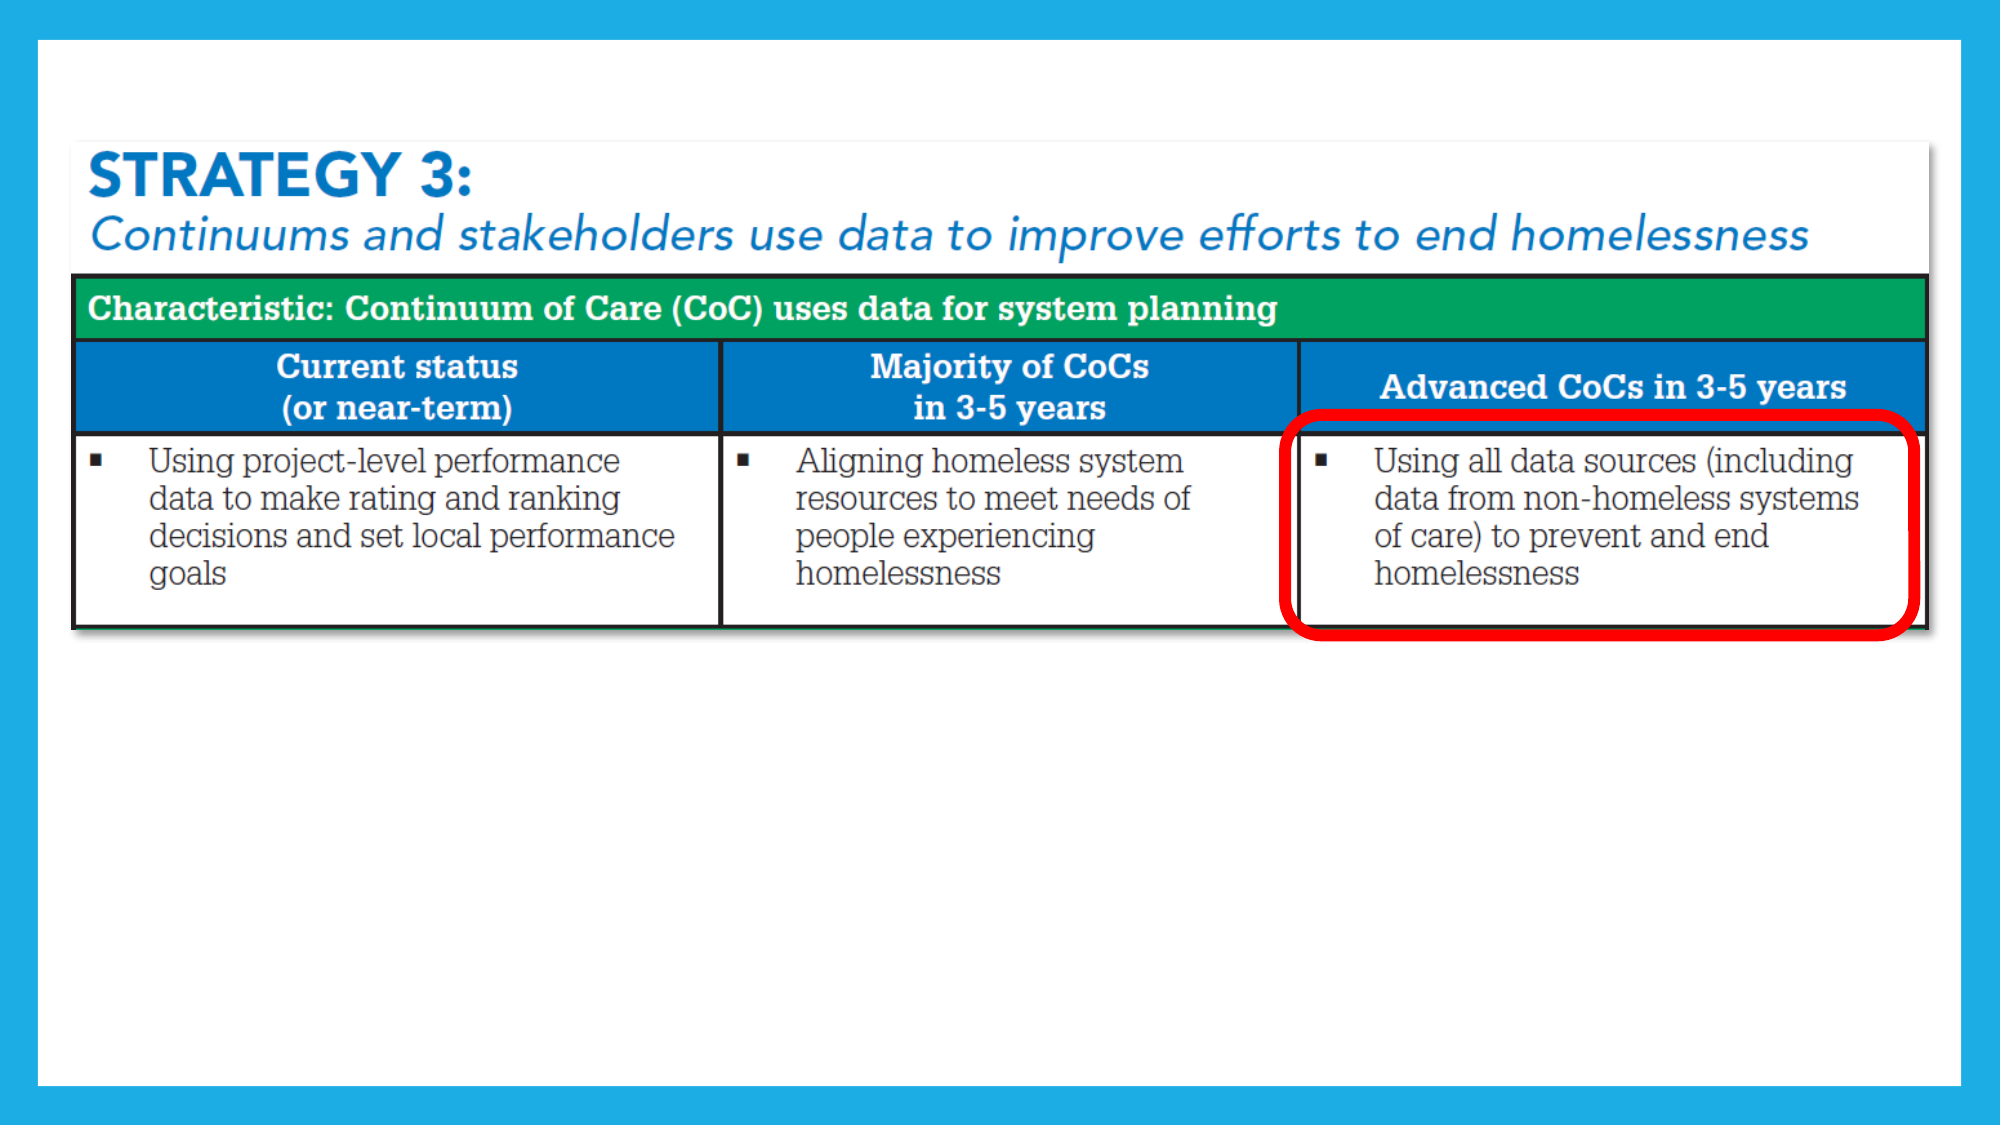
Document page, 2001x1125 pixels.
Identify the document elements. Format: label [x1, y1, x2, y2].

picture [70, 142, 1930, 631]
